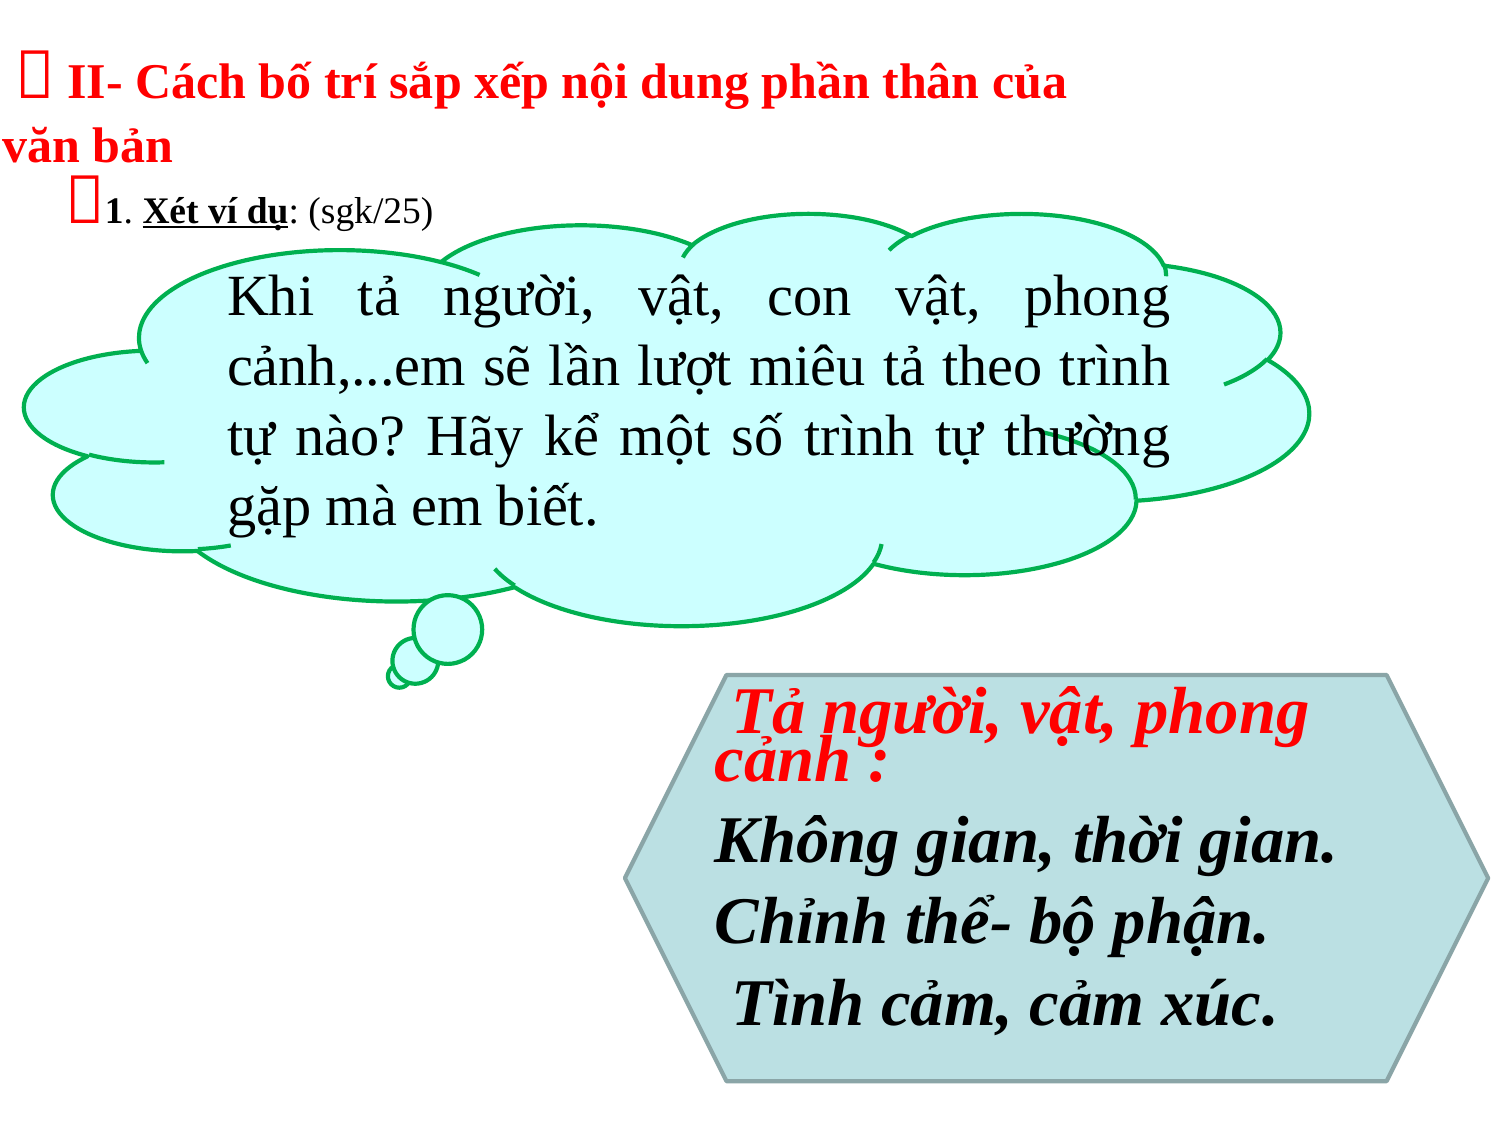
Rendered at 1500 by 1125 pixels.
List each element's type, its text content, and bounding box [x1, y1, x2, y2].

text_box [623, 725, 699, 1031]
text_box Tả người, vật, phong cảnh : Không gian, thời gian. Chỉnh thể- bộ phận. Tình cảm, cảm xúc. [699, 687, 1433, 1122]
text_box  II- Cách bố trí sắp xếp nội dung phần thân của văn bản [0, 24, 1131, 180]
text_box [602, 211, 1155, 249]
text_box [1433, 763, 1491, 994]
text_box [21, 290, 1107, 690]
text_box Khi tả người, vật, con vật, phong cảnh,...em sẽ lần lượt miêu tả theo trình tự nào? Hãy kể một số trình tự thường gặp mà em biết. [212, 249, 1187, 545]
text_box 1. Xét ví dụ: (sgk/25) [49, 149, 602, 290]
text_box [1187, 267, 1312, 497]
text_box [718, 672, 1395, 687]
